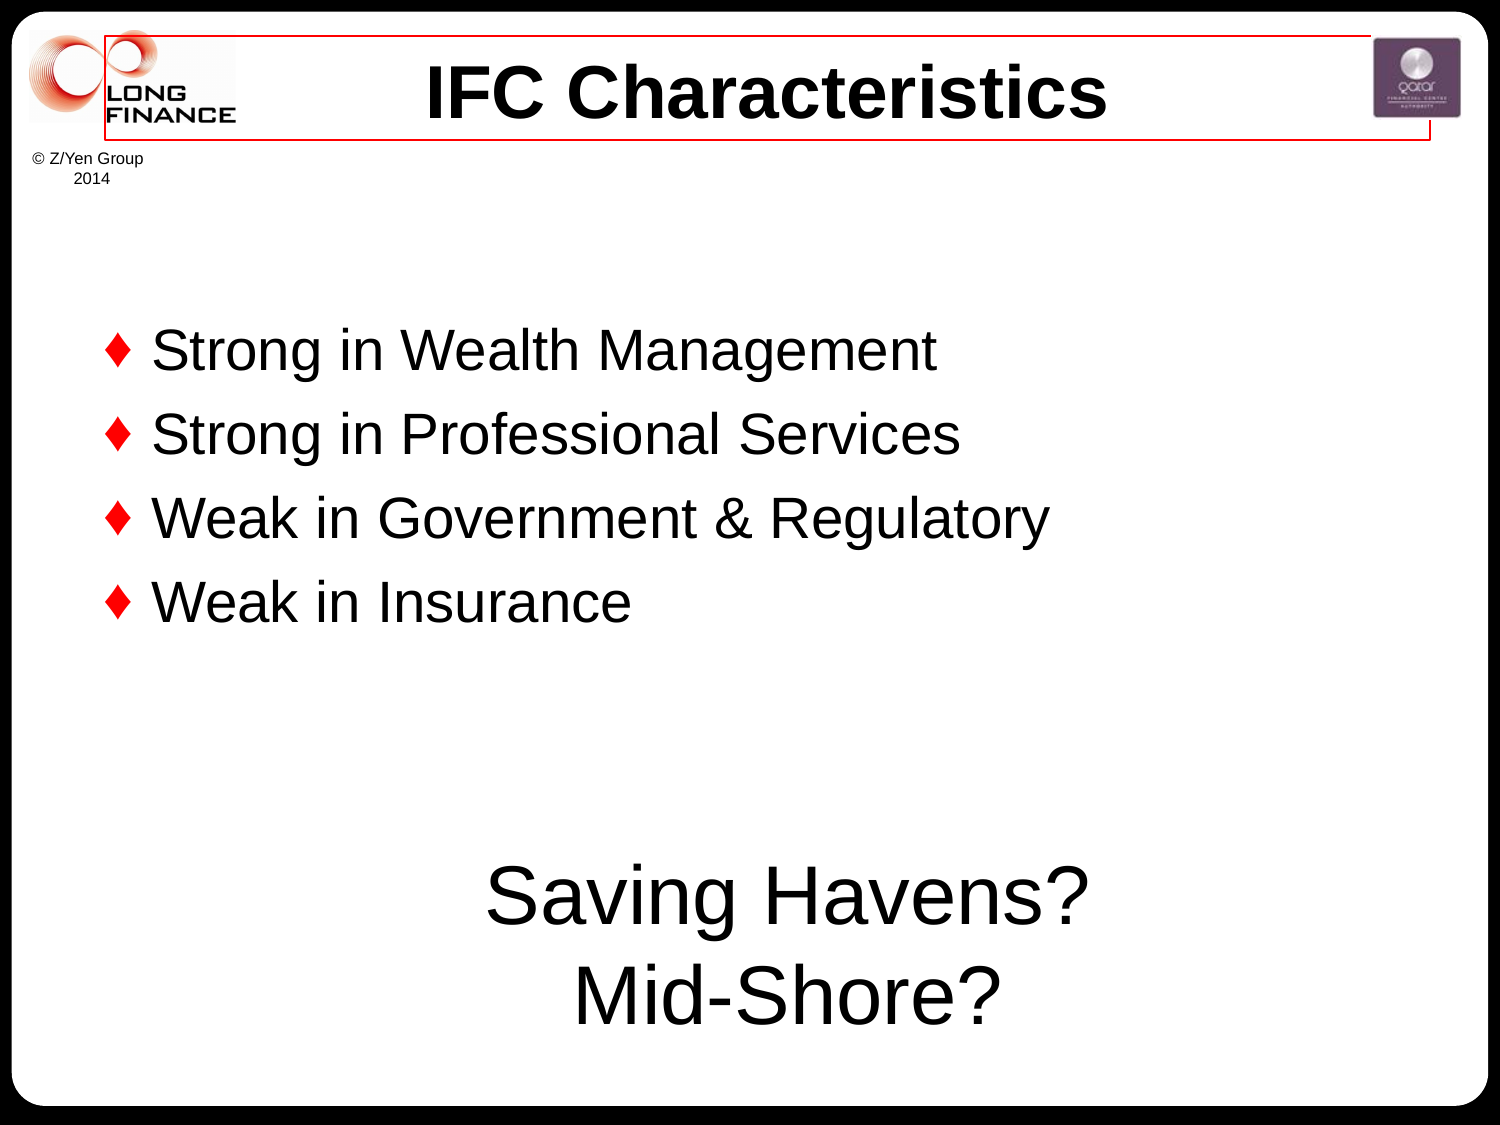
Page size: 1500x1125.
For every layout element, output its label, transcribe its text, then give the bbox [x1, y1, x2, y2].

text_box [123, 137, 1424, 866]
picture [29, 30, 236, 123]
text_box Saving Havens? Mid-Shore? [469, 834, 1106, 1049]
picture [1370, 34, 1462, 121]
text_box Strong in Wealth Management Strong in Professional Services Weak in Government & Regulatory Weak in Insurance [88, 290, 1389, 1000]
text_box IFC Characteristics [105, 35, 1430, 141]
